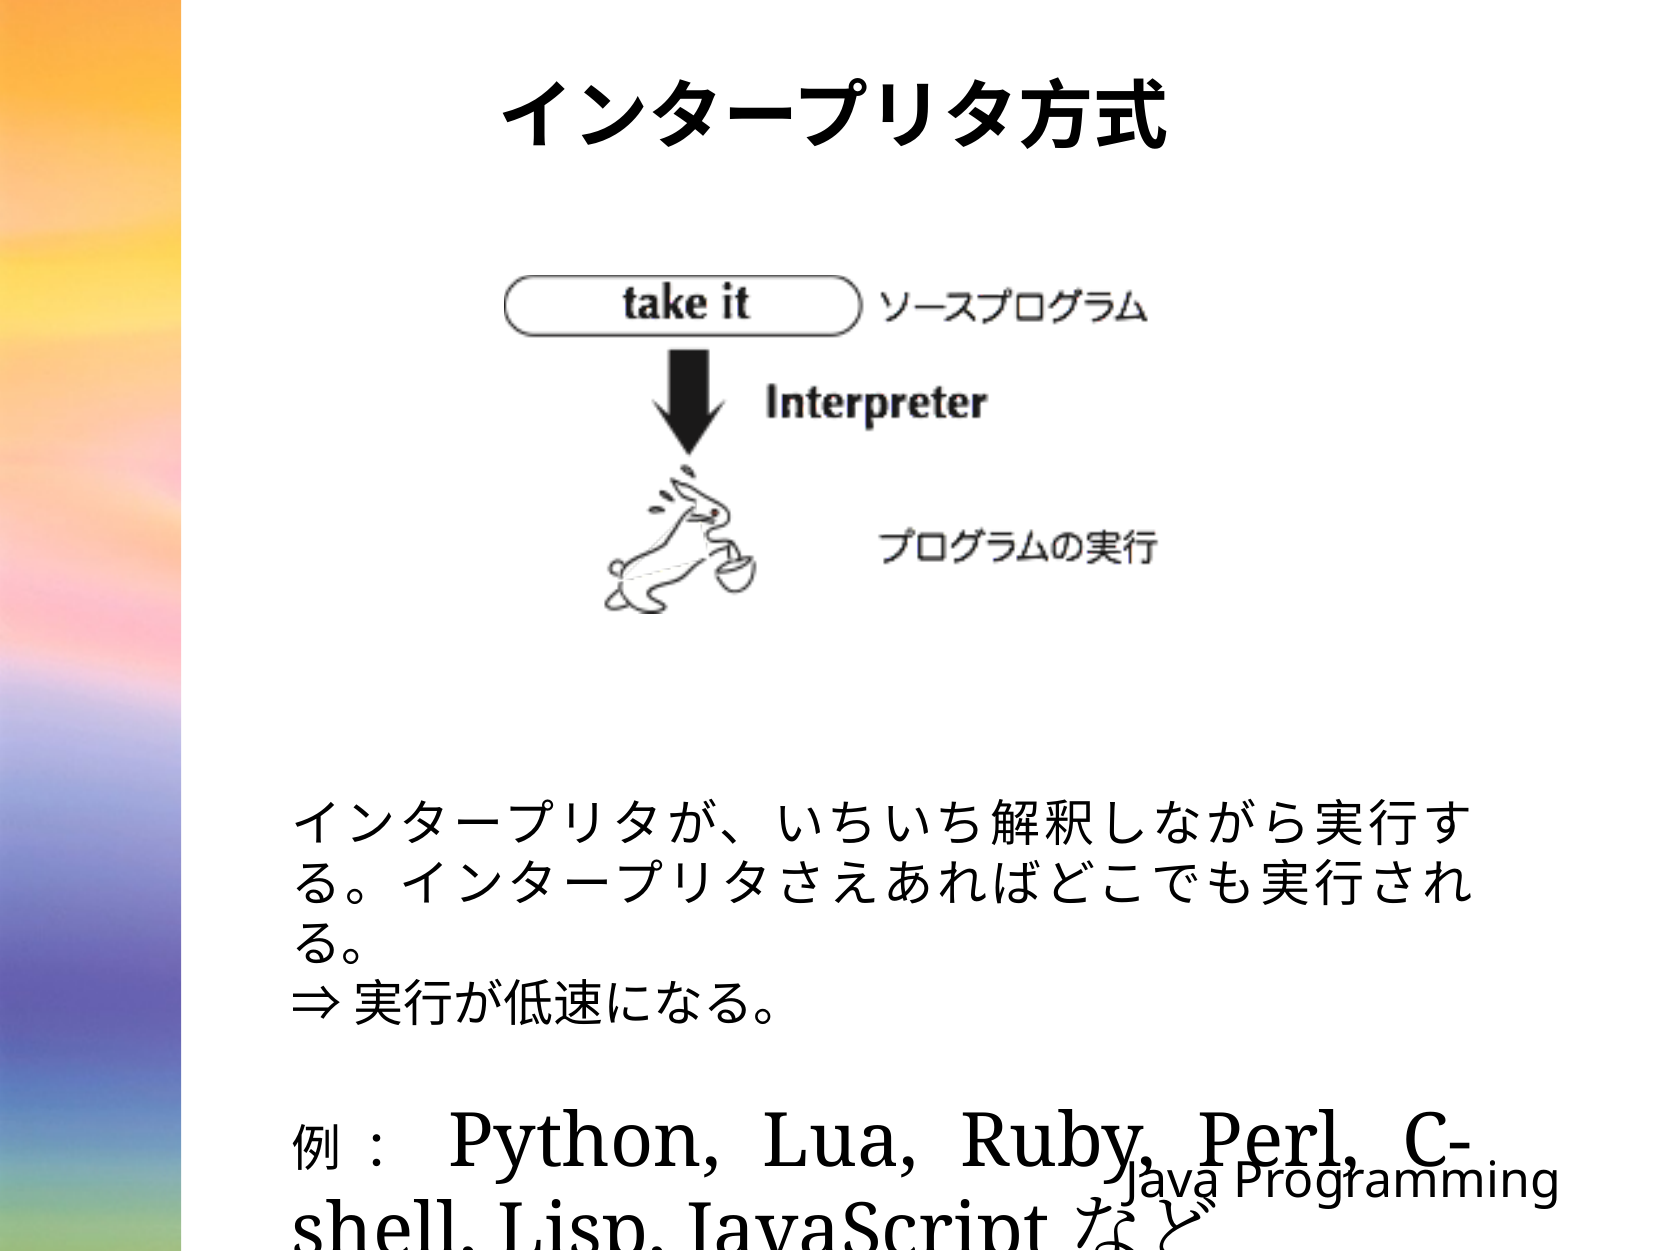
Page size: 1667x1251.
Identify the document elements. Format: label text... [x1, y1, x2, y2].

title インタープリタ方式 [161, 32, 1505, 193]
text_box インタープリタが、いちいち解釈しながら実行する。インタープリタさえあればどこでも実行される。 ⇒実行が低速になる。 例：Python, Lua, Ruby, Perl, C-shell, Lisp, JavaScriptなど [285, 785, 1480, 1250]
picture [504, 275, 1162, 615]
picture [0, 0, 182, 1251]
